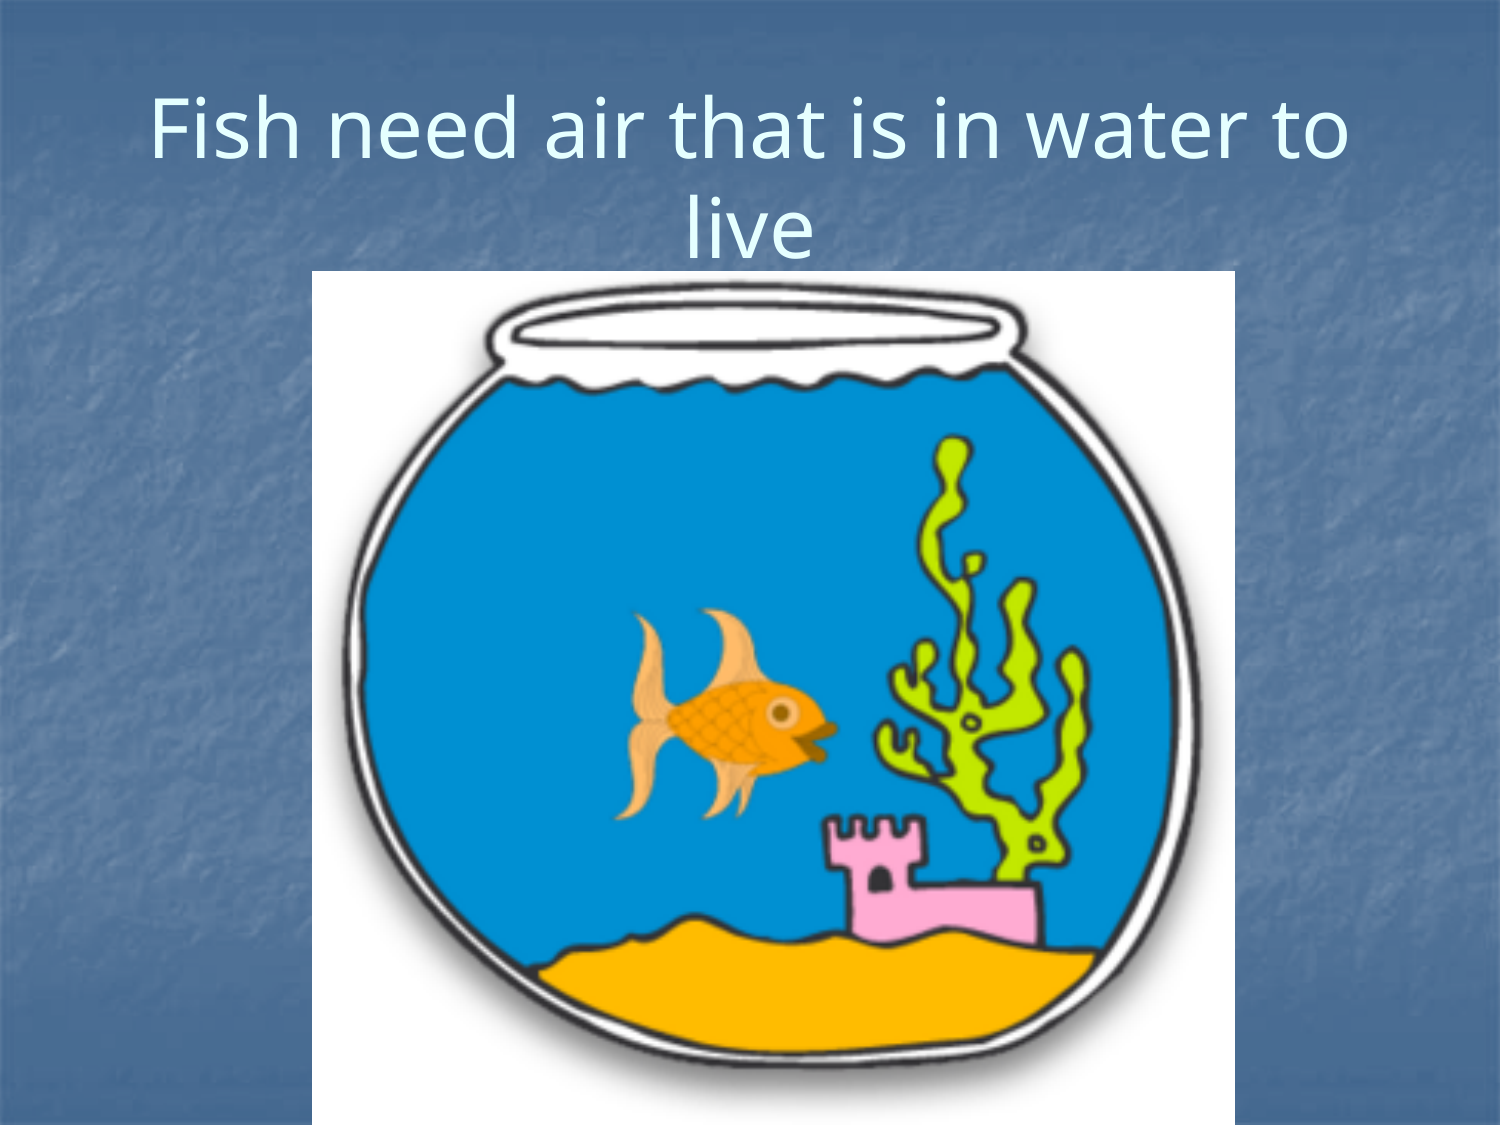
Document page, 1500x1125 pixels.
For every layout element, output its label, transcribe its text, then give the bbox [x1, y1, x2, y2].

title Fish need air that is in water to live [75, 62, 1425, 288]
picture [312, 270, 1235, 1125]
